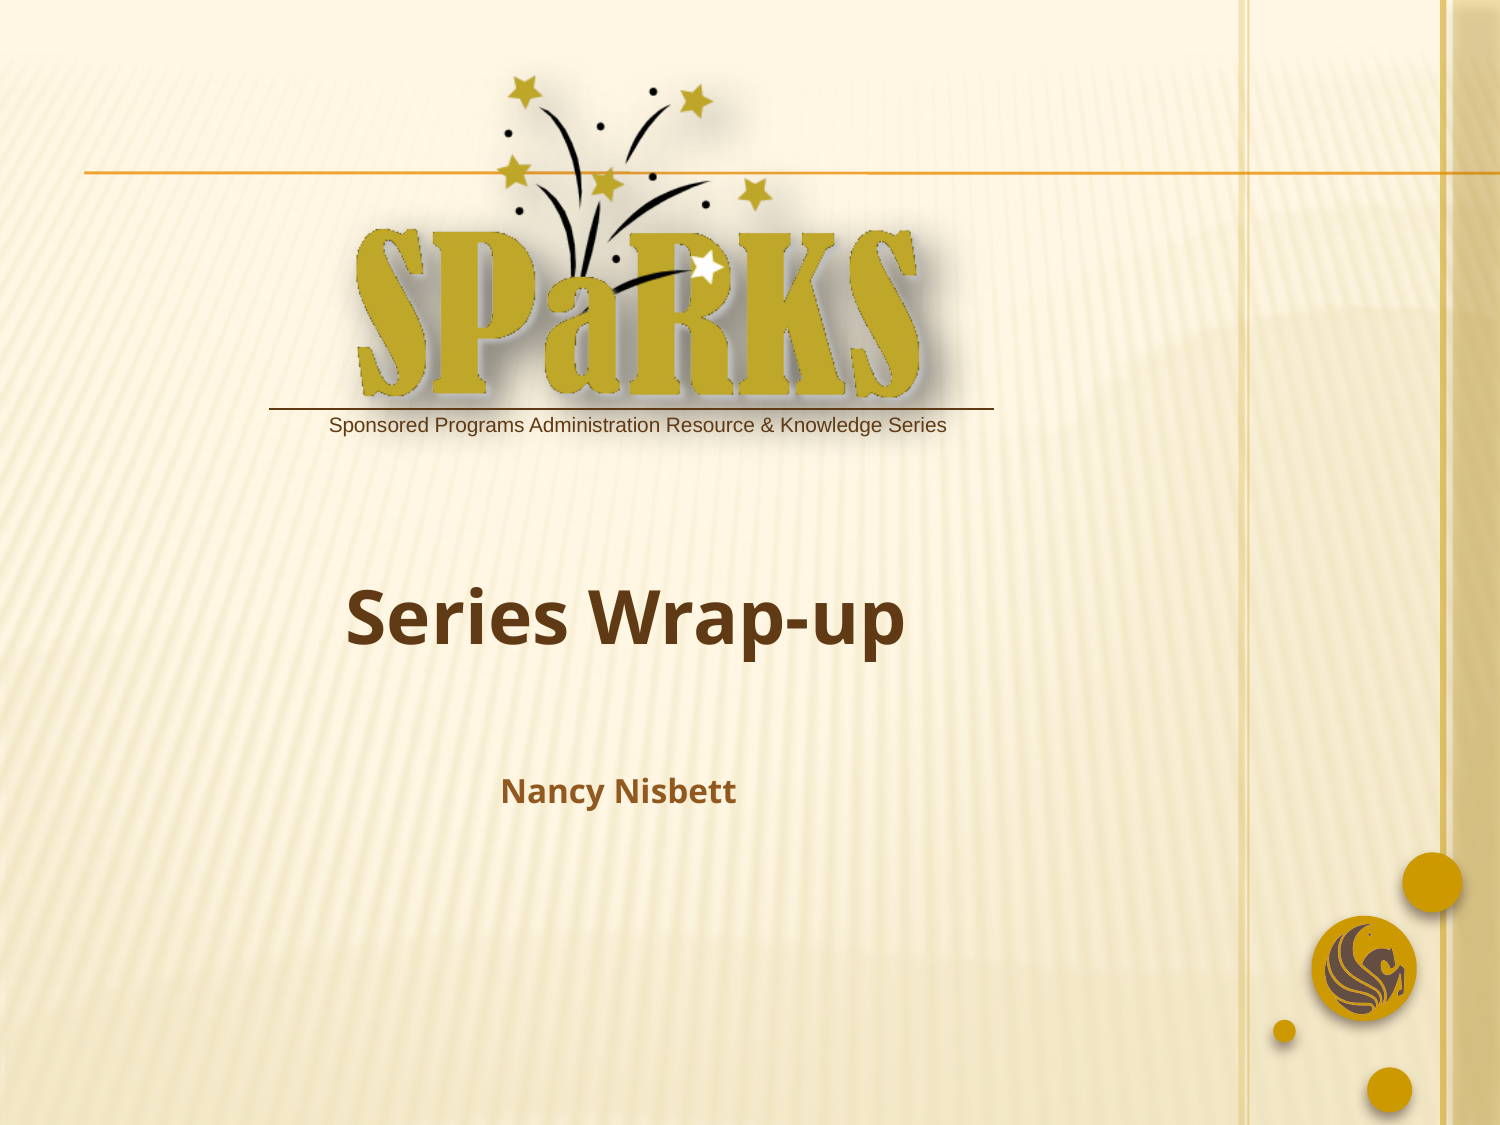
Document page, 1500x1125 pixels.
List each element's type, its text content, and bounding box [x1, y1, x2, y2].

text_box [216, 74, 1061, 446]
text_box Nancy Nisbett [0, 762, 1238, 818]
text_box Series Wrap-up [7, 562, 1246, 668]
